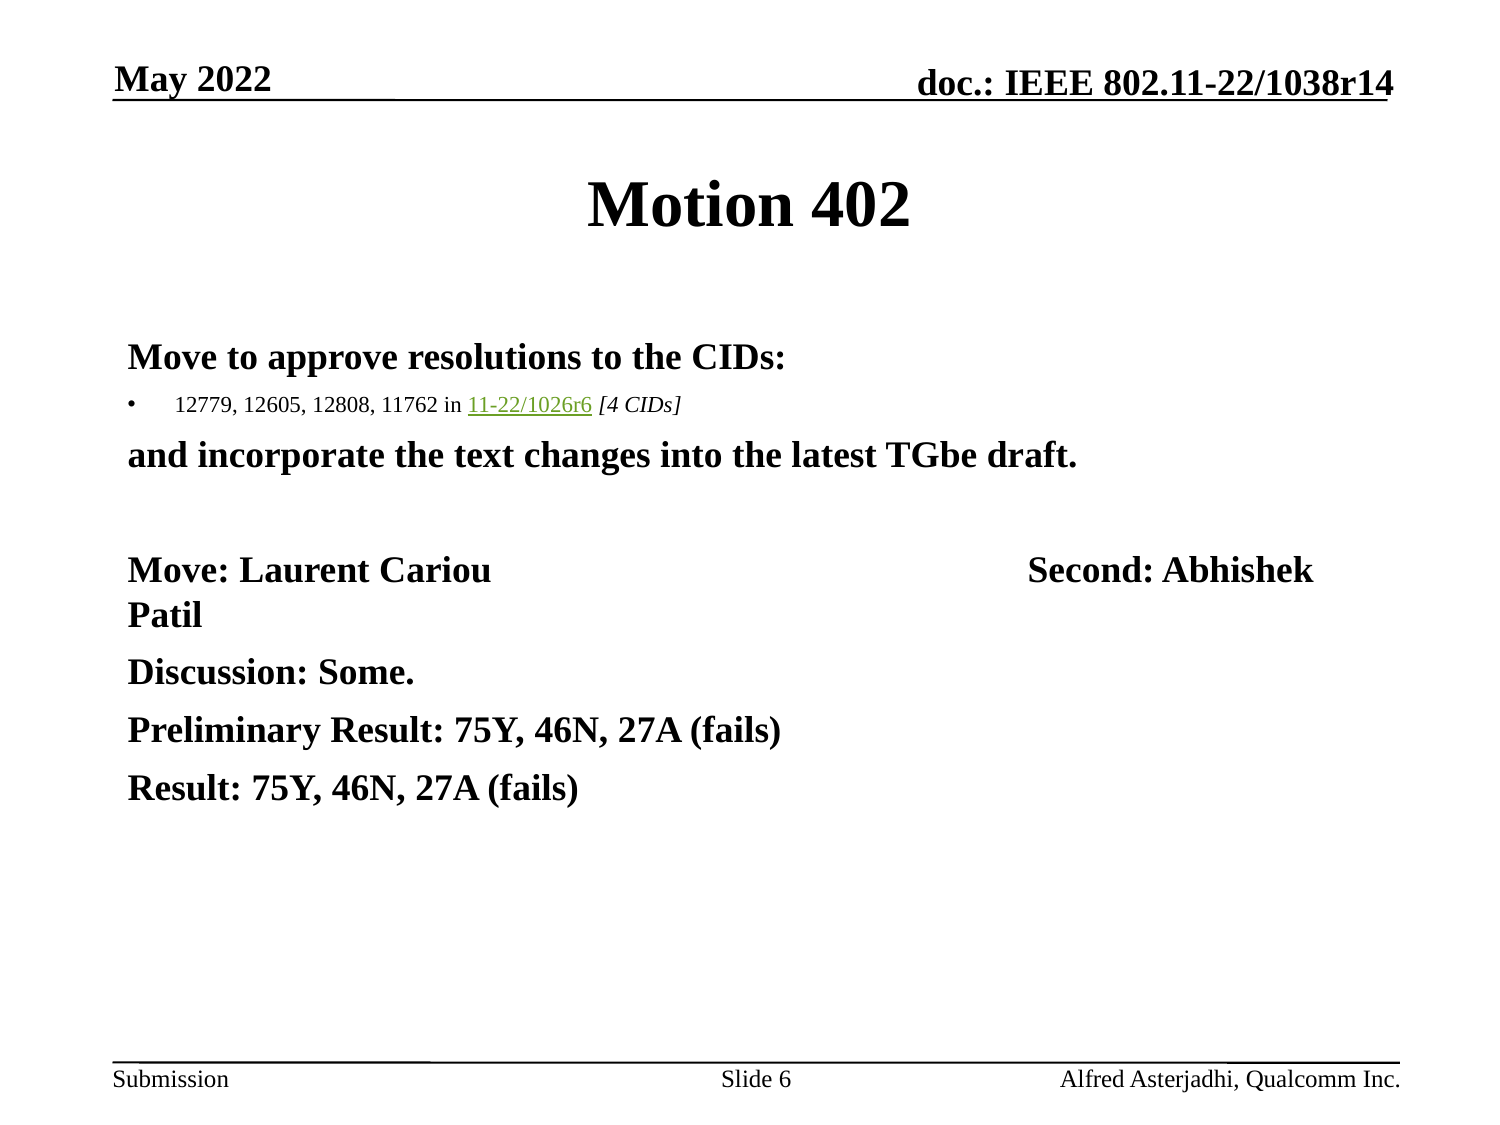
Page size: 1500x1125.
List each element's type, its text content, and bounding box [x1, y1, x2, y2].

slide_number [114, 54, 423, 100]
slide_number Slide 6 [712, 1061, 800, 1123]
footer Alfred Asterjadhi, Qualcomm Inc. [878, 1061, 1402, 1093]
list Move to approve resolutions to the CIDs: 12779, 12605, 12808, 11762 in 11-22/1026r6 [4 CIDs] and incorporate the text changes into the latest TGbe draft. Move: Laurent Cariou Second: Abhishek Patil Discussion: Some. Preliminary Result: 75Y, 46N, 27A (fails) Result: 75Y, 46N, 27A (fails) [112, 324, 1388, 1063]
title Motion 402 [112, 112, 1388, 288]
